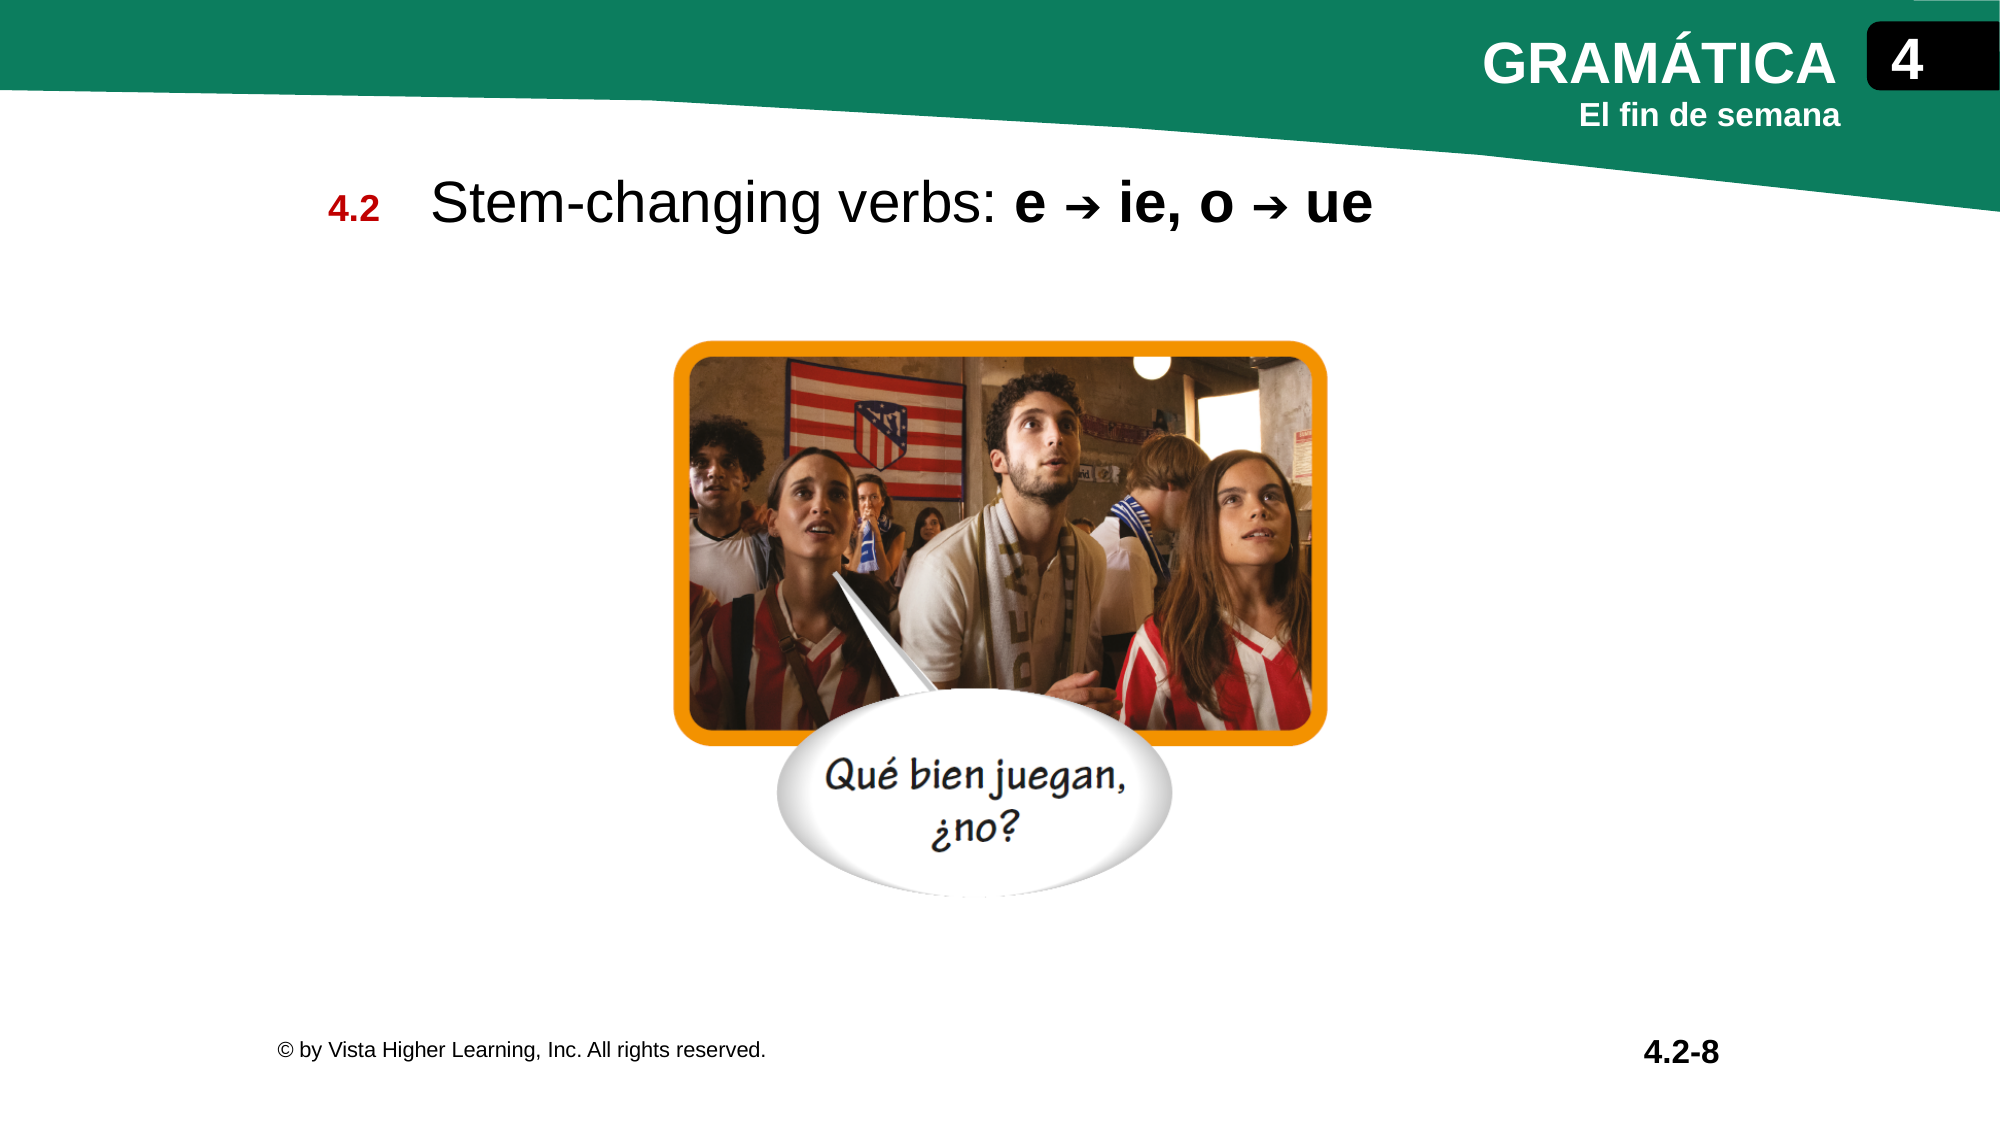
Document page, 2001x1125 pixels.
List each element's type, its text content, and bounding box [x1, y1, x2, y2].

footer © by Vista Higher Learning, Inc. All rights reserved. [262, 1023, 1231, 1076]
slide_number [1283, 1023, 1735, 1077]
picture [665, 333, 1335, 910]
